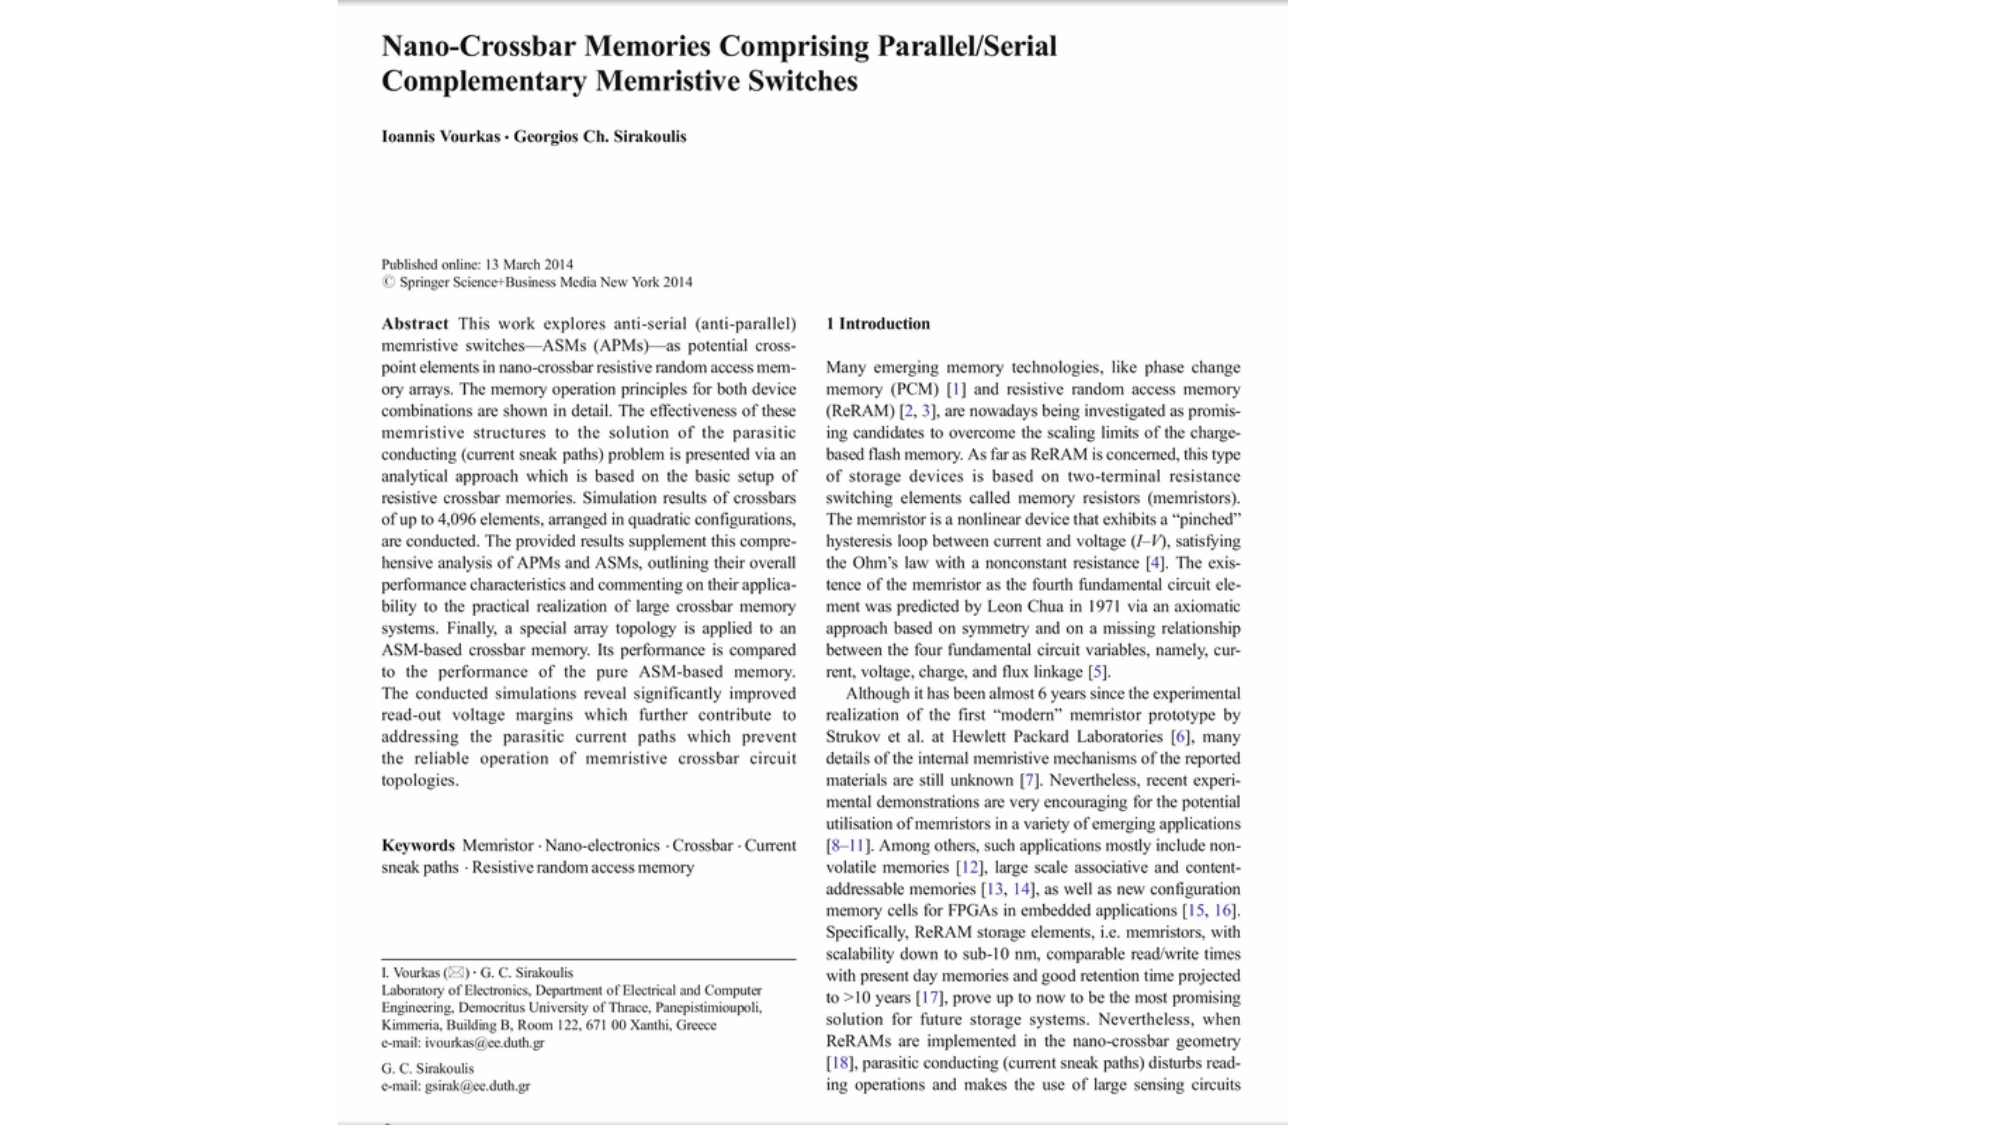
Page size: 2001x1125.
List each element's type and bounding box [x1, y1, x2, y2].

picture [337, 0, 1289, 1125]
